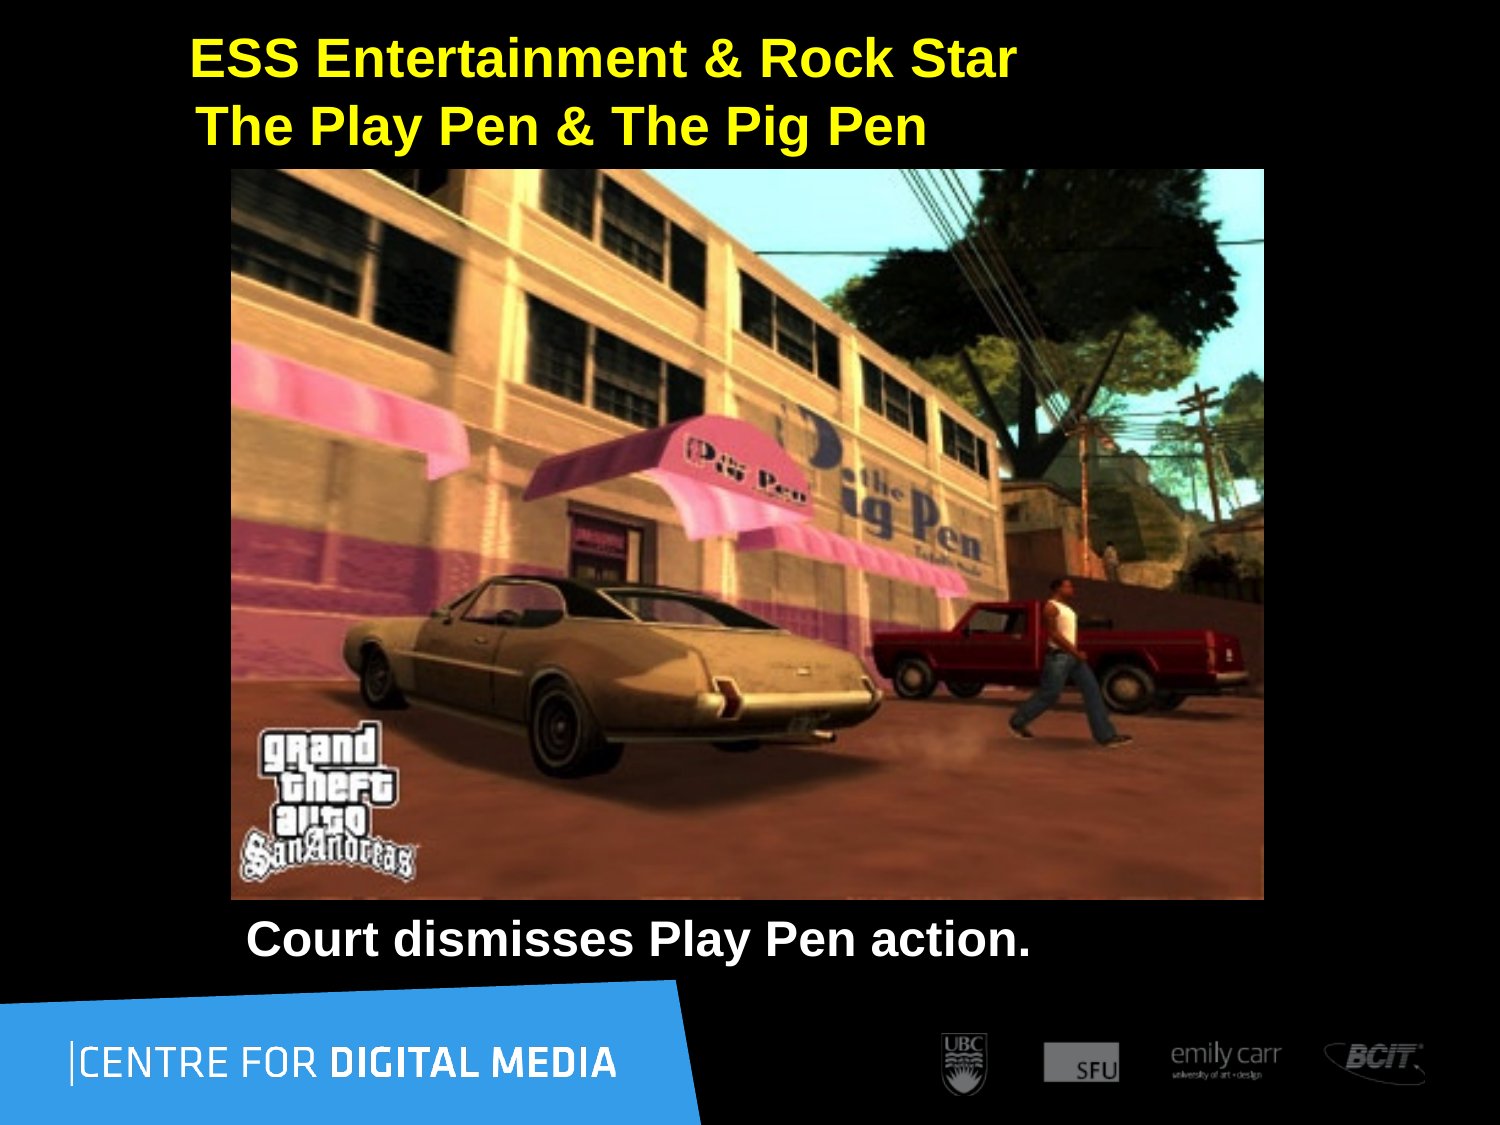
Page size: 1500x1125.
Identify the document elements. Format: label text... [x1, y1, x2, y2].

title ESS Entertainment & Rock Star The Play Pen & The Pig Pen [75, 3, 1425, 170]
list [230, 169, 1266, 900]
text_box Court dismisses Play Pen action. [231, 906, 1180, 975]
